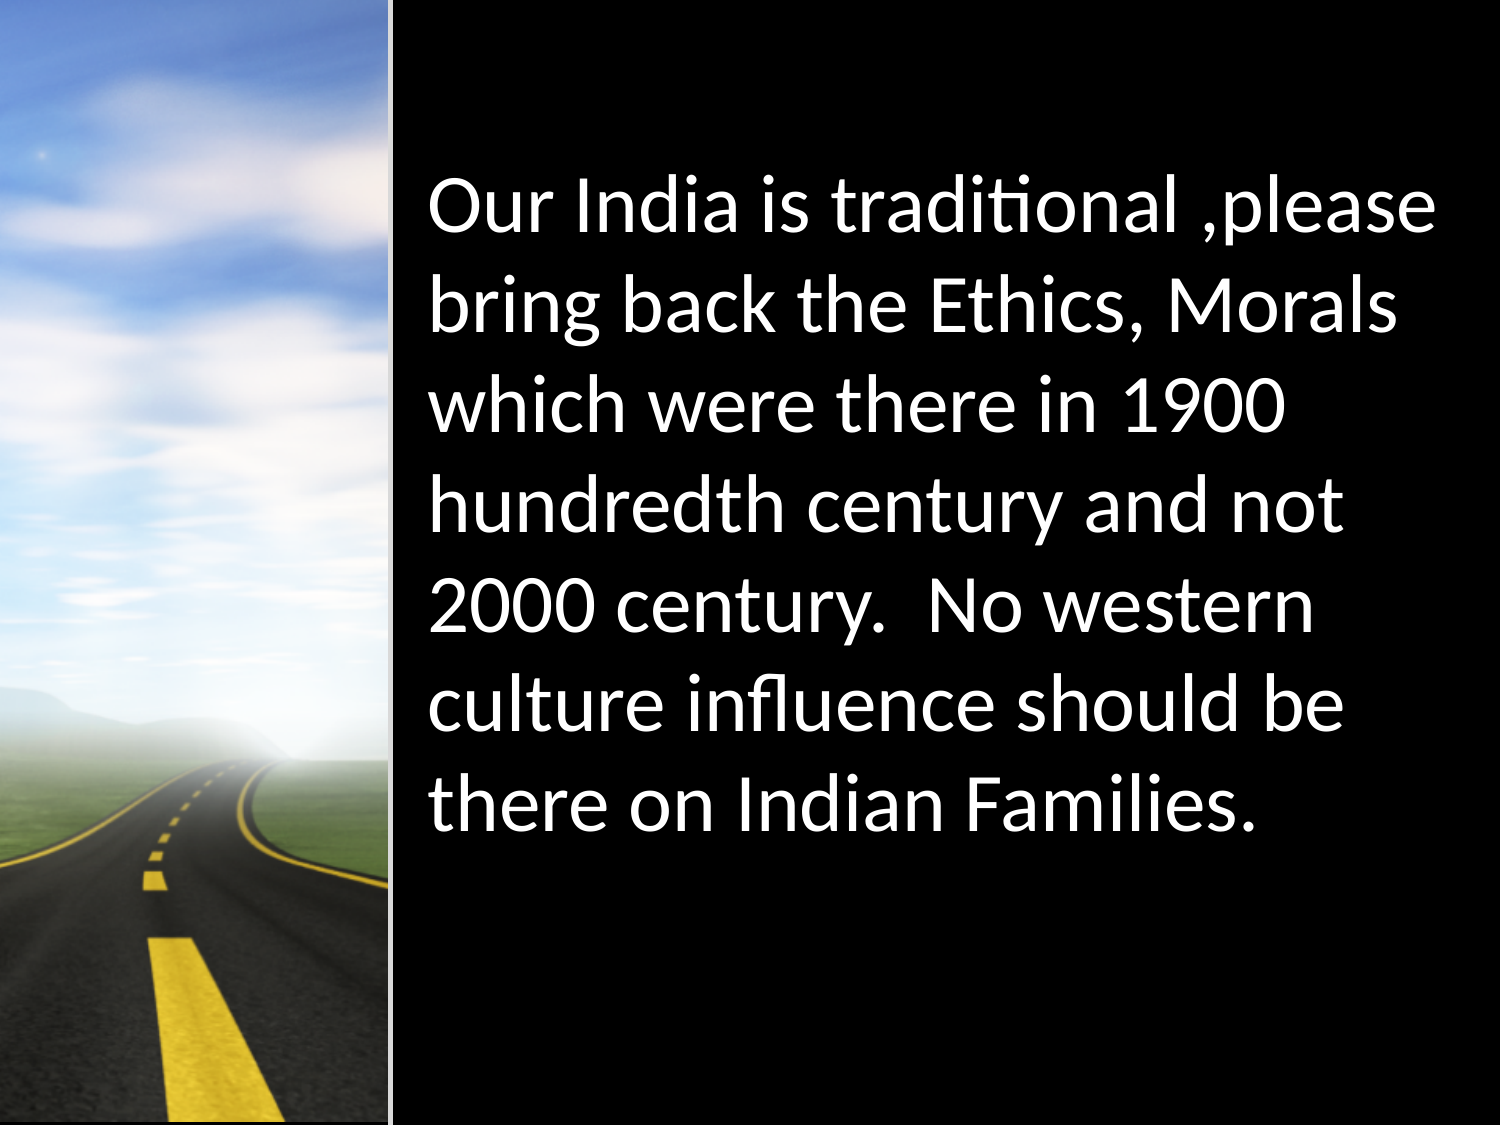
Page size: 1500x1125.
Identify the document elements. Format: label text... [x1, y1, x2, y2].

picture [0, 0, 388, 1122]
list Our India is traditional ,please bring back the Ethics, Morals which were there in 1900 hundredth century and not 2000 century. No western culture influence should be there on Indian Families. [412, 24, 1500, 1113]
